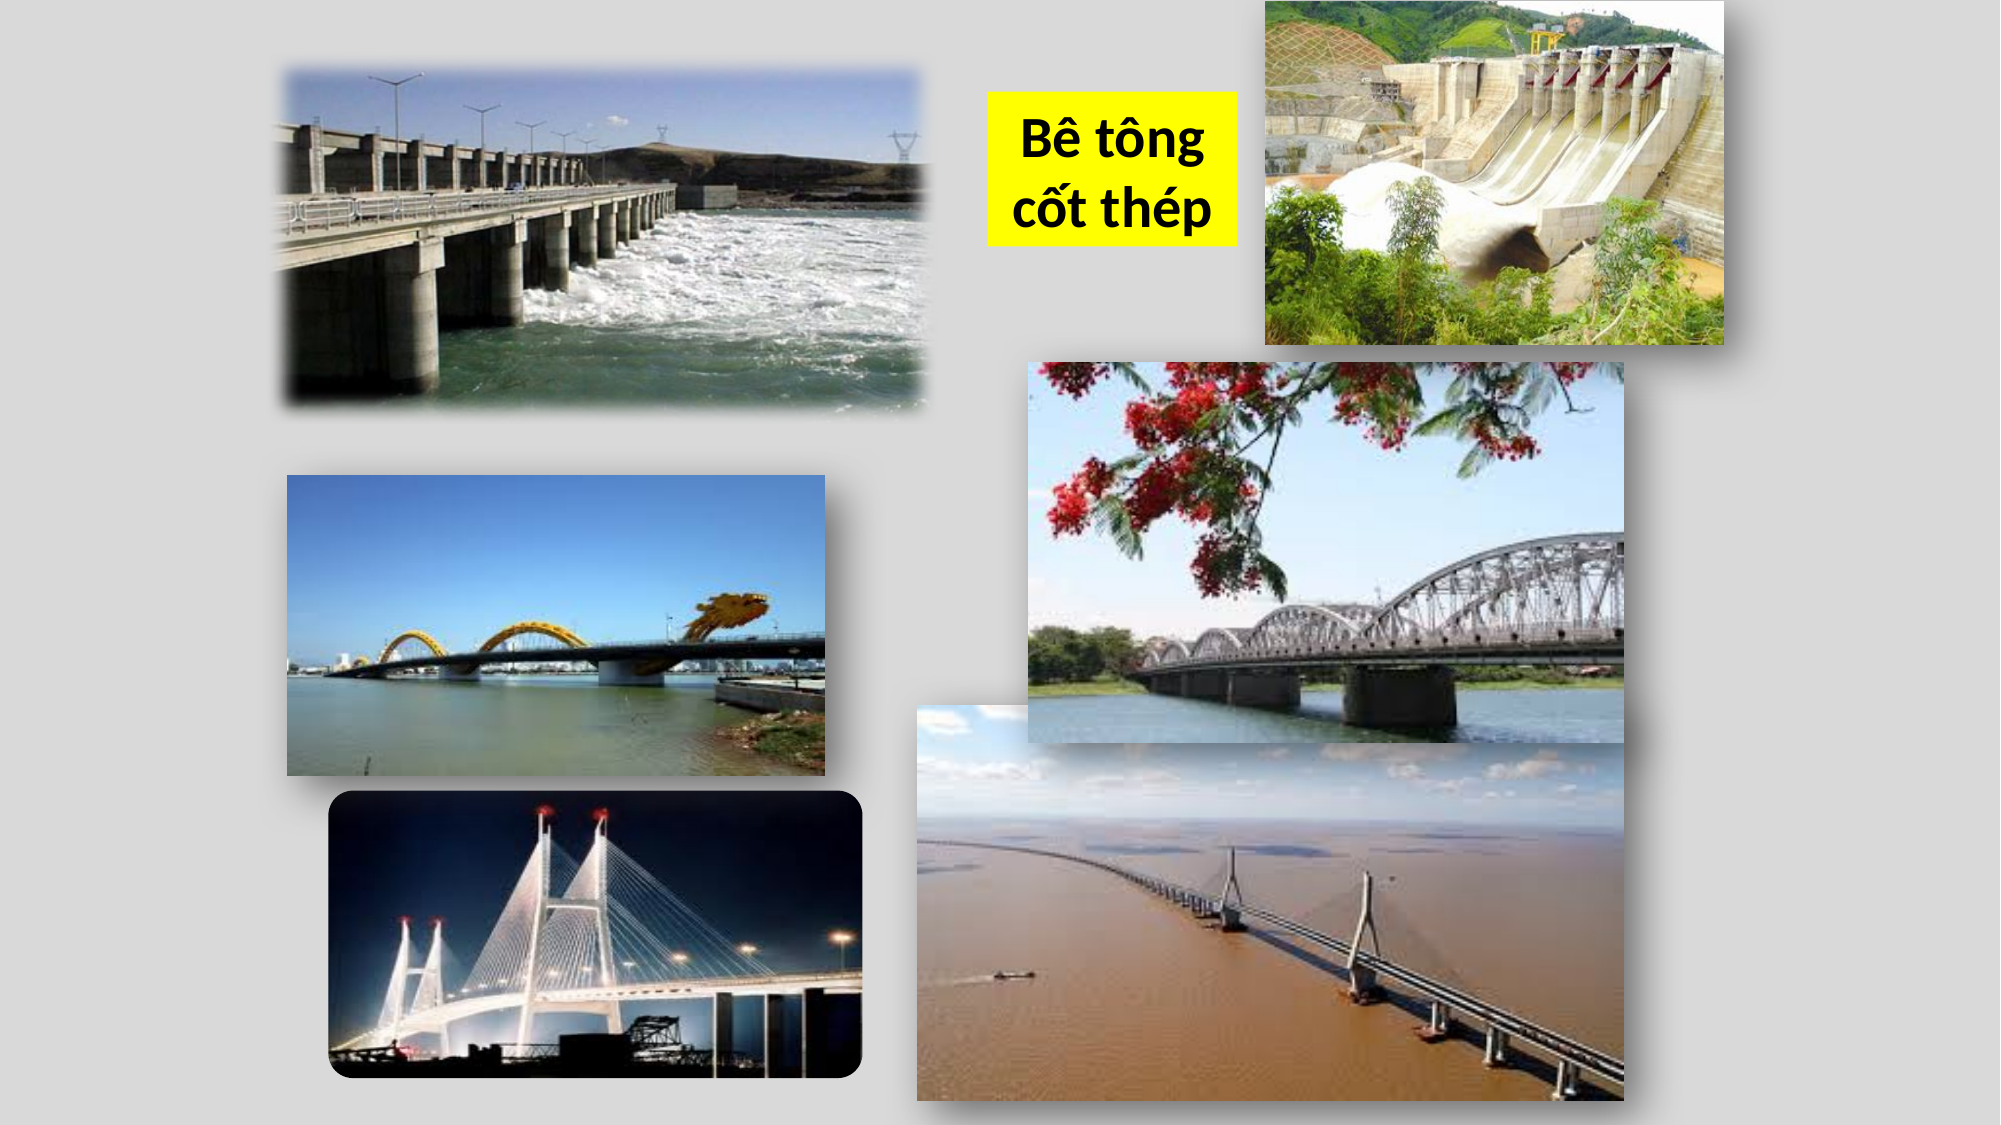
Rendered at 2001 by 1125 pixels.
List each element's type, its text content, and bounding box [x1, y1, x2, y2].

picture [1265, 0, 1724, 345]
text_box Bê tông cốt thép [987, 91, 1238, 247]
picture [266, 51, 938, 425]
picture [917, 362, 1624, 1101]
picture [287, 475, 825, 776]
picture [328, 790, 863, 1079]
